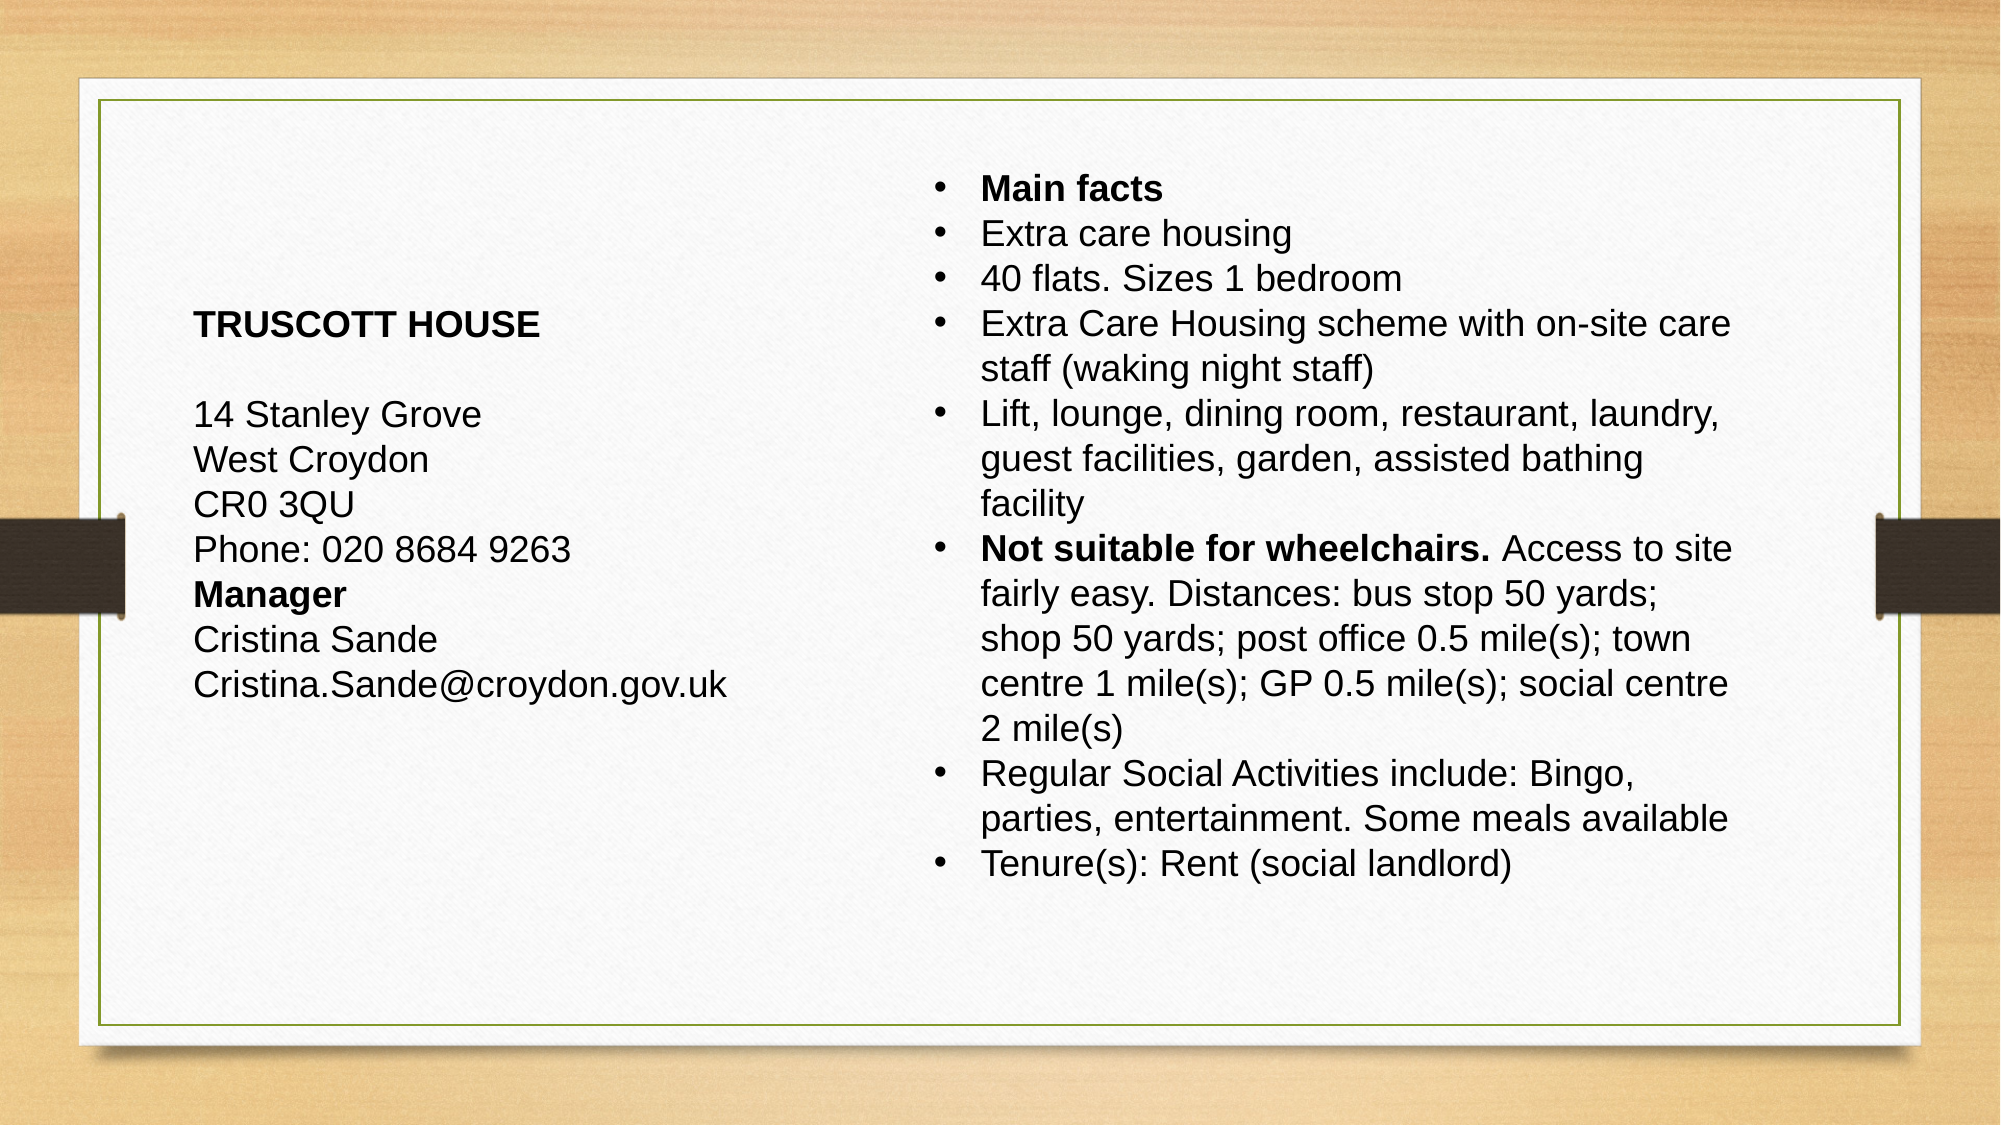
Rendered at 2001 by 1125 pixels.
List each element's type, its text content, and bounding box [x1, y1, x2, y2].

text_box Main facts Extra care housing 40 flats. Sizes 1 bedroom Extra Care Housing scheme with on-site care staff (waking night staff) Lift, lounge, dining room, restaurant, laundry, guest facilities, garden, assisted bathing facility Not suitable for wheelchairs. Access to site fairly easy. Distances: bus stop 50 yards; shop 50 yards; post office 0.5 mile(s); town centre 1 mile(s); GP 0.5 mile(s); social centre 2 mile(s) Regular Social Activities include: Bingo, parties, entertainment. Some meals available Tenure(s): Rent (social landlord) [918, 156, 1762, 891]
picture [0, 0, 2001, 1125]
text_box TRUSCOTT HOUSE 14 Stanley Grove West Croydon CR0 3QU Phone: 020 8684 9263 Manager Cristina Sande Cristina.Sande@croydon.gov.uk [178, 292, 849, 713]
